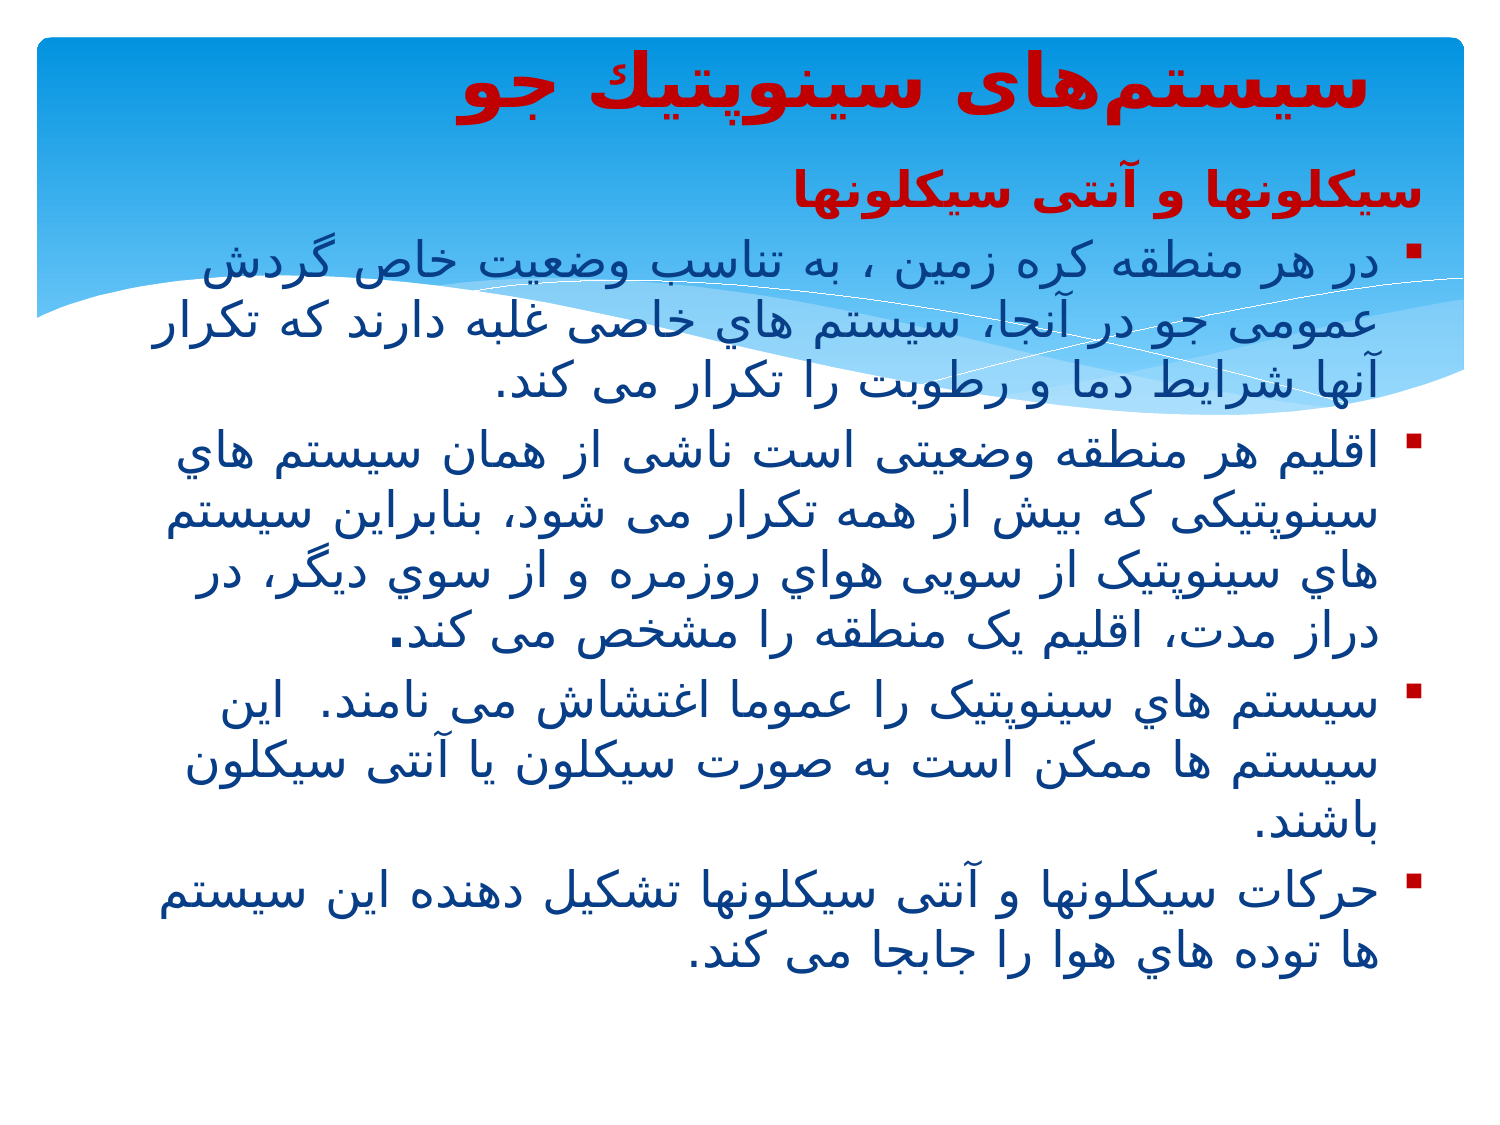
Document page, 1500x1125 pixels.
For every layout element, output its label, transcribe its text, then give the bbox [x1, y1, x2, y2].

list سیکلونها و آنتی سیکلونها در هر منطقه کره زمین ، به تناسب وضعیت خاص گردش عمومی جو در آنجا، سیستم هاي خاصی غلبه دارند که تکرار آنها شرایط دما و رطوبت را تکرار می کند. اقلیم هر منطقه وضعیتی است ناشی از همان سیستم هاي سینوپتیکی که بیش از همه تکرار می شود، بنابراین سیستم هاي سینوپتیک از سویی هواي روزمره و از سوي دیگر، در دراز مدت، اقلیم یک منطقه را مشخص می کند. سیستم هاي سینوپتیک را عموما اغتشاش می نامند. این سیستم ها ممکن است به صورت سیکلون یا آنتی سیکلون باشند. حرکات سیکلونها و آنتی سیکلونها تشکیل دهنده این سیستم ها توده هاي هوا را جابجا می کند. [99, 149, 1441, 1031]
text_box سیستم‌های سینوپتیك جو [87, 25, 1388, 131]
